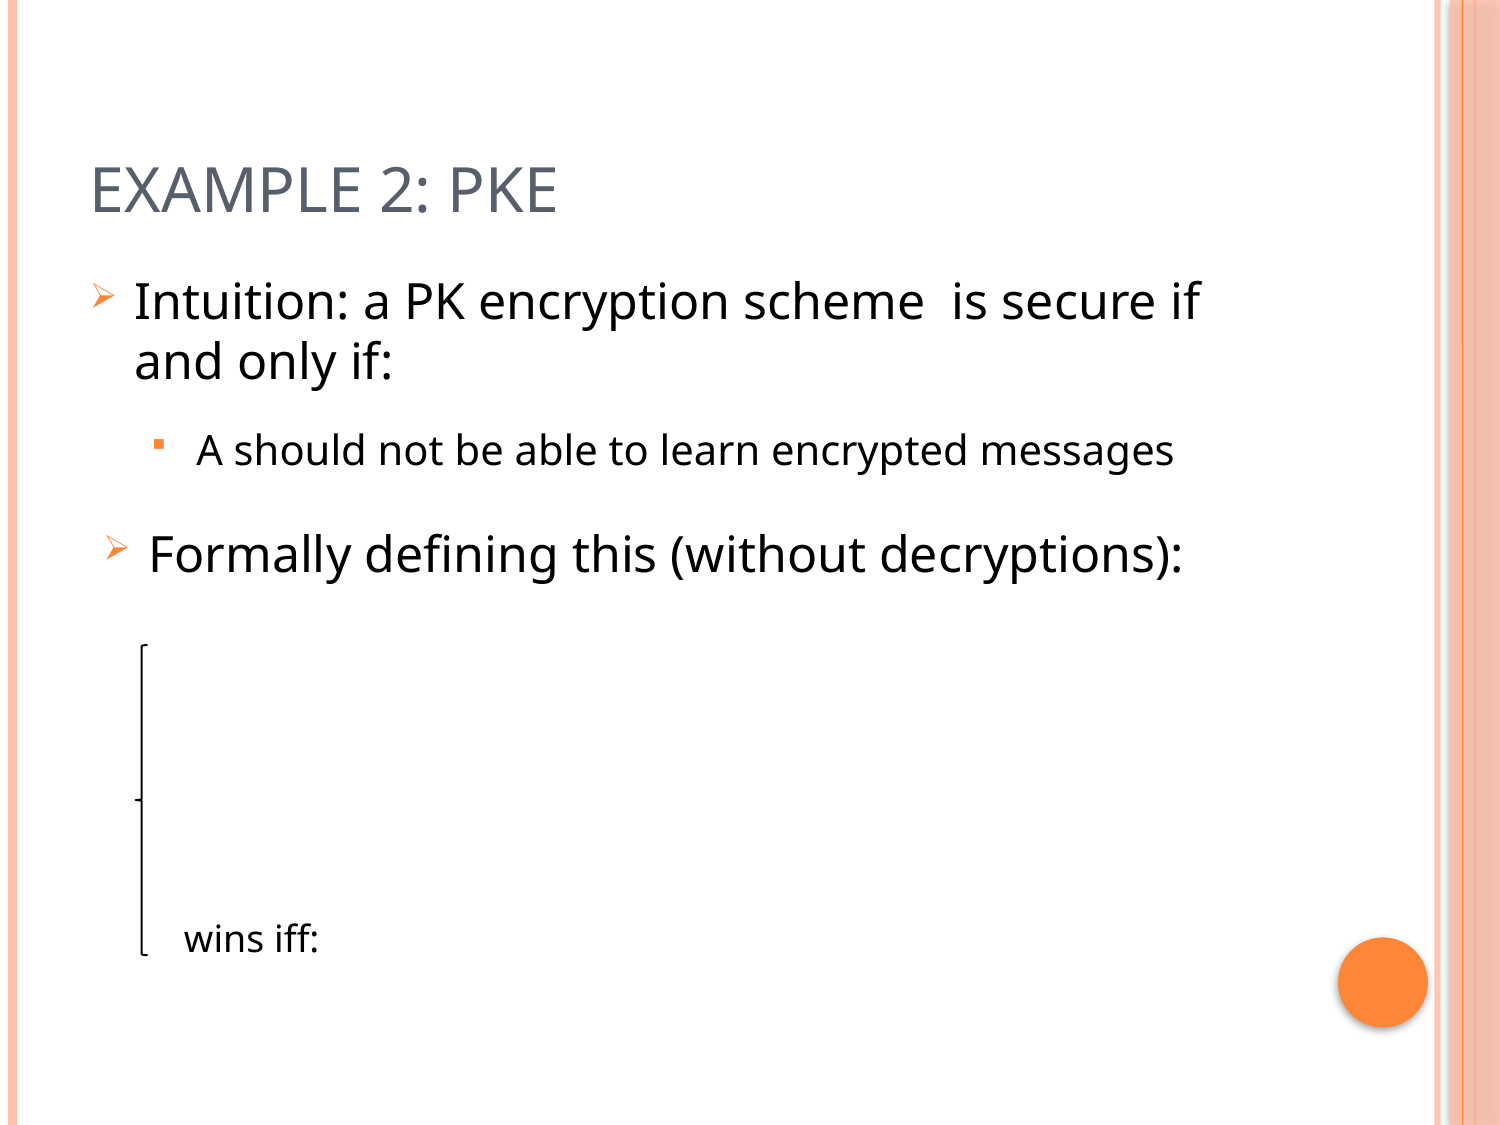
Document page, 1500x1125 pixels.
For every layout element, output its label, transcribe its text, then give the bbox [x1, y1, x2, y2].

text_box A should not be able to learn encrypted messages [76, 415, 1302, 563]
text_box Formally defining this (without decryptions): [88, 515, 1314, 622]
text_box [134, 644, 148, 957]
title Example 2: PKE [75, 45, 1300, 233]
